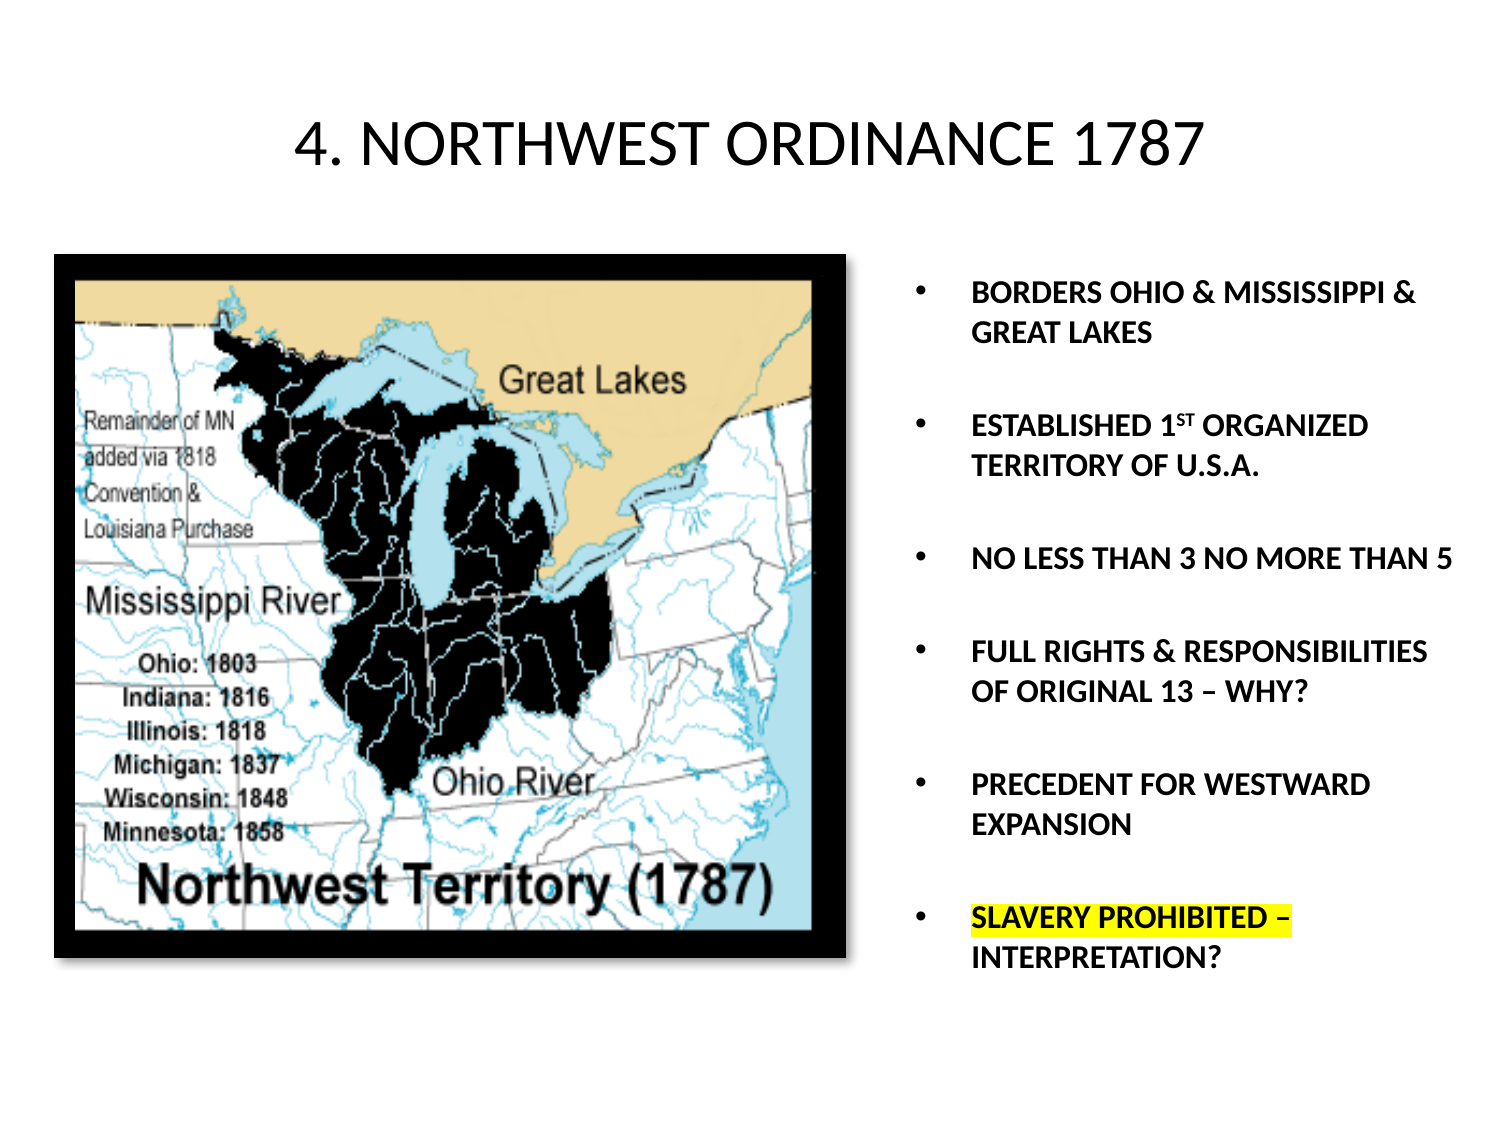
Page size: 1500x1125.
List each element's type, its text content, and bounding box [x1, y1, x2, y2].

title 4. NORTHWEST ORDINANCE 1787 [75, 45, 1425, 233]
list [74, 274, 826, 938]
list BORDERS OHIO & MISSISSIPPI & GREAT LAKES ESTABLISHED 1ST ORGANIZED TERRITORY OF U.S.A. NO LESS THAN 3 NO MORE THAN 5 FULL RIGHTS & RESPONSIBILITIES OF ORIGINAL 13 – WHY? PRECEDENT FOR WESTWARD EXPANSION SLAVERY PROHIBITED – INTERPRETATION? [900, 262, 1475, 1005]
